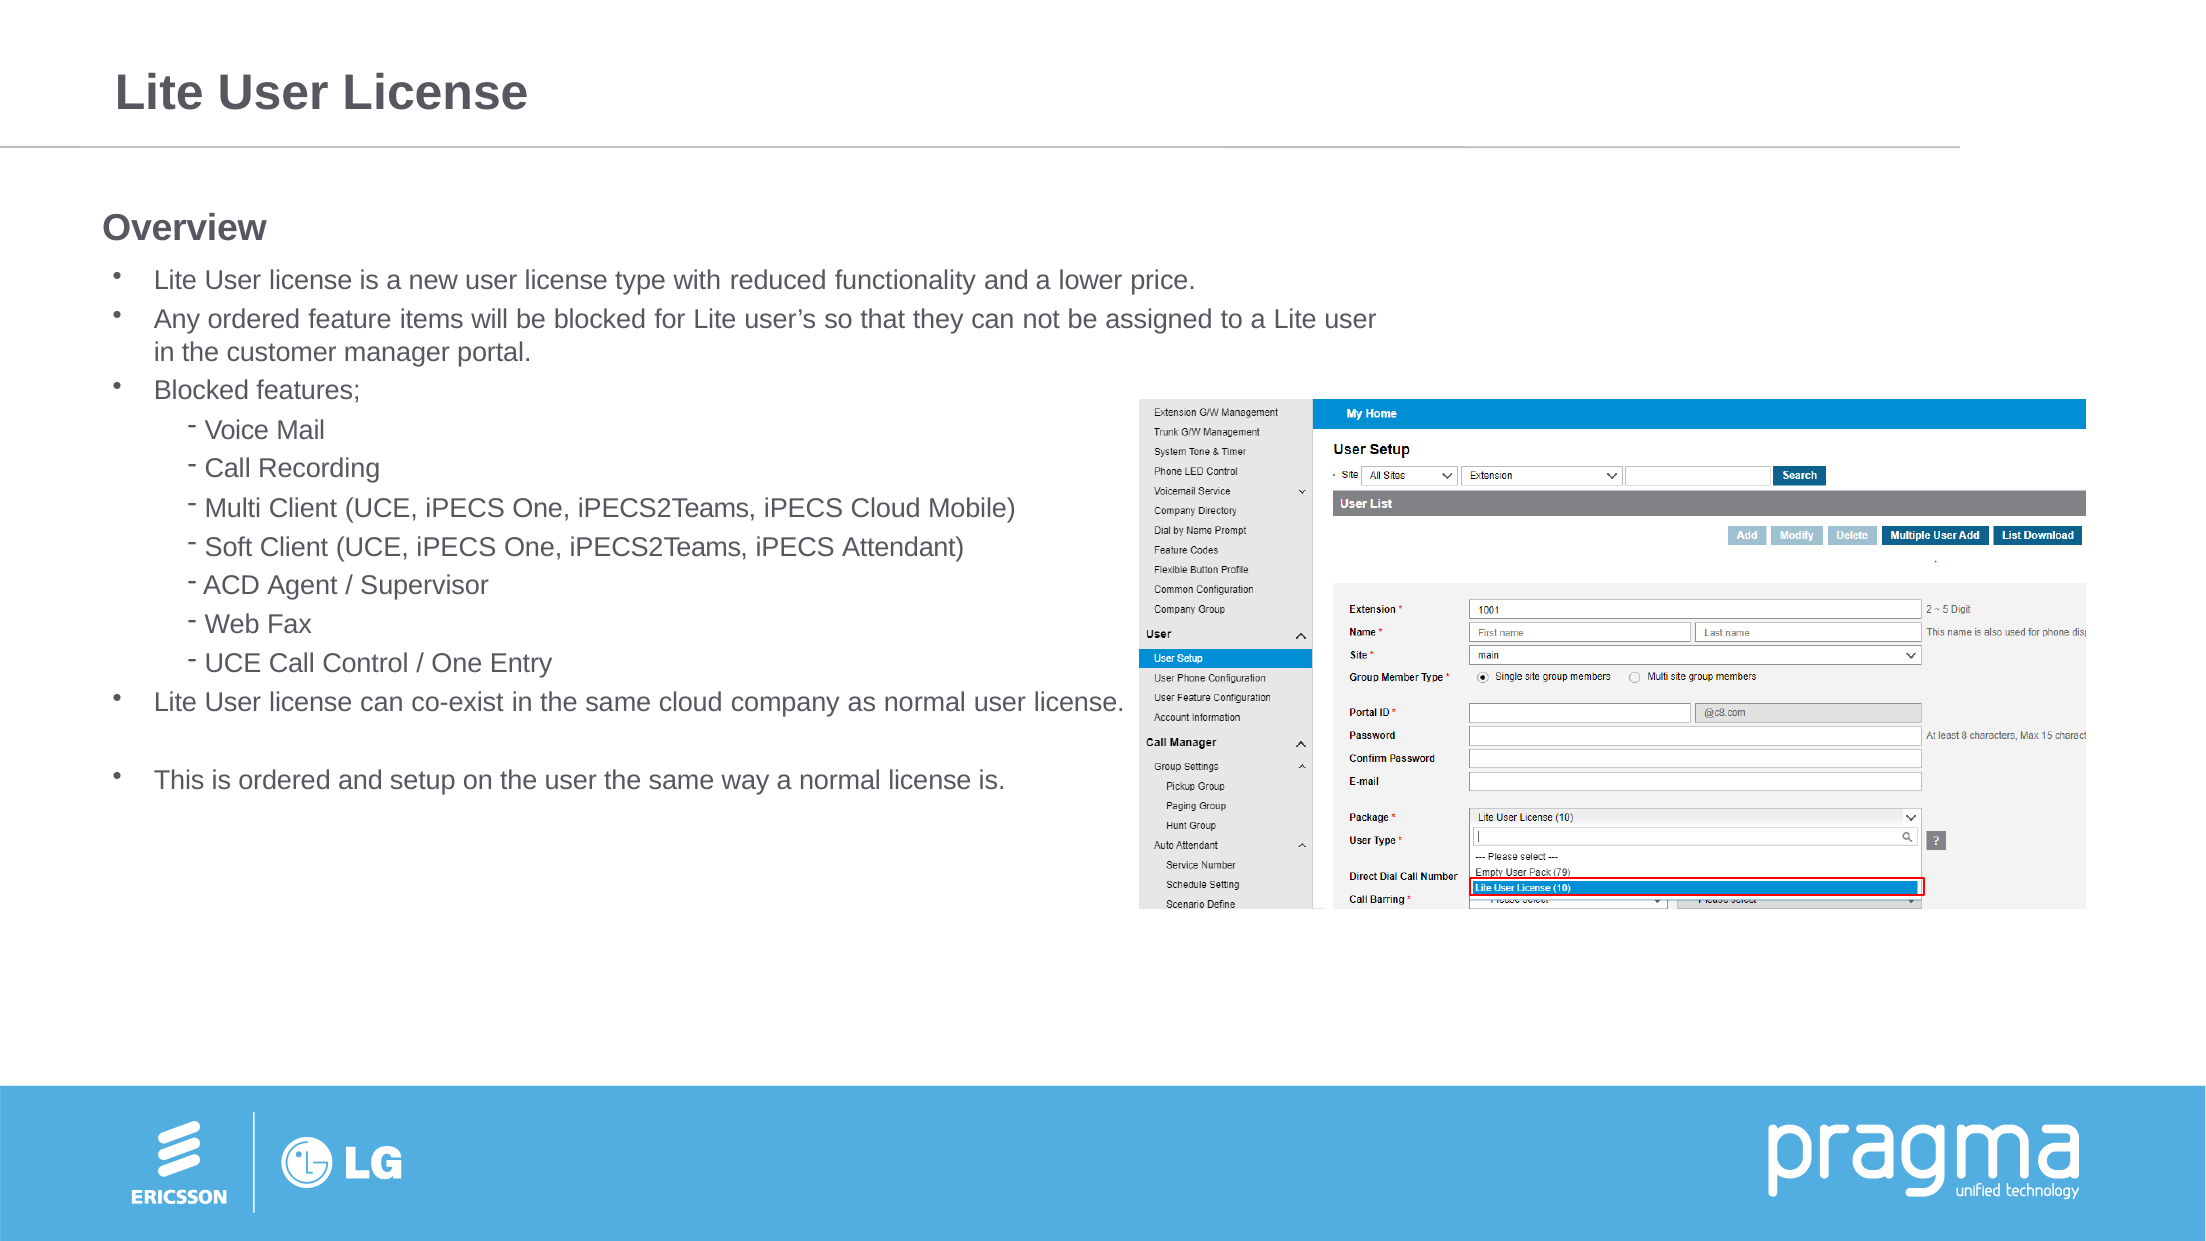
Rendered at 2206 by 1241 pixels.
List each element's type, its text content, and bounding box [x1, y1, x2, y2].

picture [0, 0, 2206, 1241]
title Lite User License [100, 52, 2086, 145]
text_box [1139, 399, 2086, 910]
text_box Overview Lite User license is a new user license type with reduced functionality and a lower price. Any ordered feature items will be blocked for Lite user’s so that they can not be assigned to a Lite user in the customer manager portal. Blocked features; Voice Mail Call Recording Multi Client (UCE, iPECS One, iPECS2Teams, iPECS Cloud Mobile) Soft Client (UCE, iPECS One, iPECS2Teams, iPECS Attendant) ACD Agent / Supervisor Web Fax UCE Call Control / One Entry Lite User license can co-exist in the same cloud company as normal user license. This is ordered and setup on the user the same way a normal license is. [100, 180, 1402, 796]
